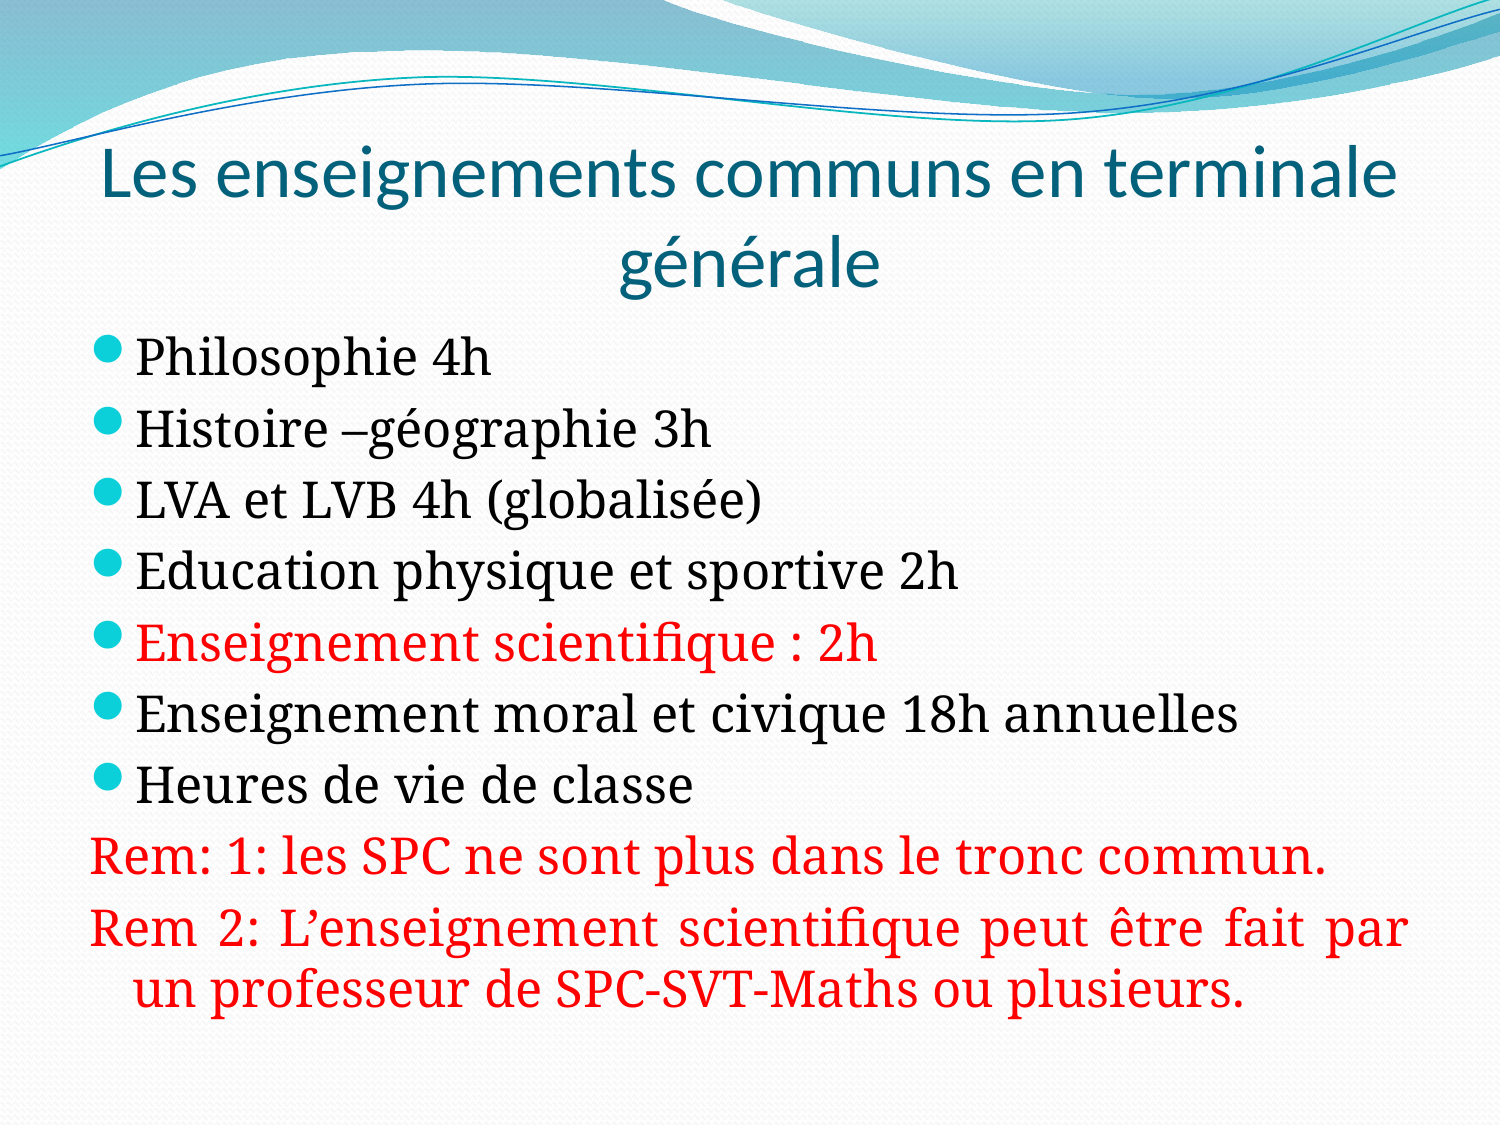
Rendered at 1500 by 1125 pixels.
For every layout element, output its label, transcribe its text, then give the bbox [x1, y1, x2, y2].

title Les enseignements communs en terminale générale [75, 115, 1425, 303]
list Philosophie 4h Histoire –géographie 3h LVA et LVB 4h (globalisée) Education physique et sportive 2h Enseignement scientifique : 2h Enseignement moral et civique 18h annuelles Heures de vie de classe Rem: 1: les SPC ne sont plus dans le tronc commun. Rem 2: L’enseignement scientifique peut être fait par un professeur de SPC-SVT-Maths ou plusieurs. [75, 317, 1425, 1038]
